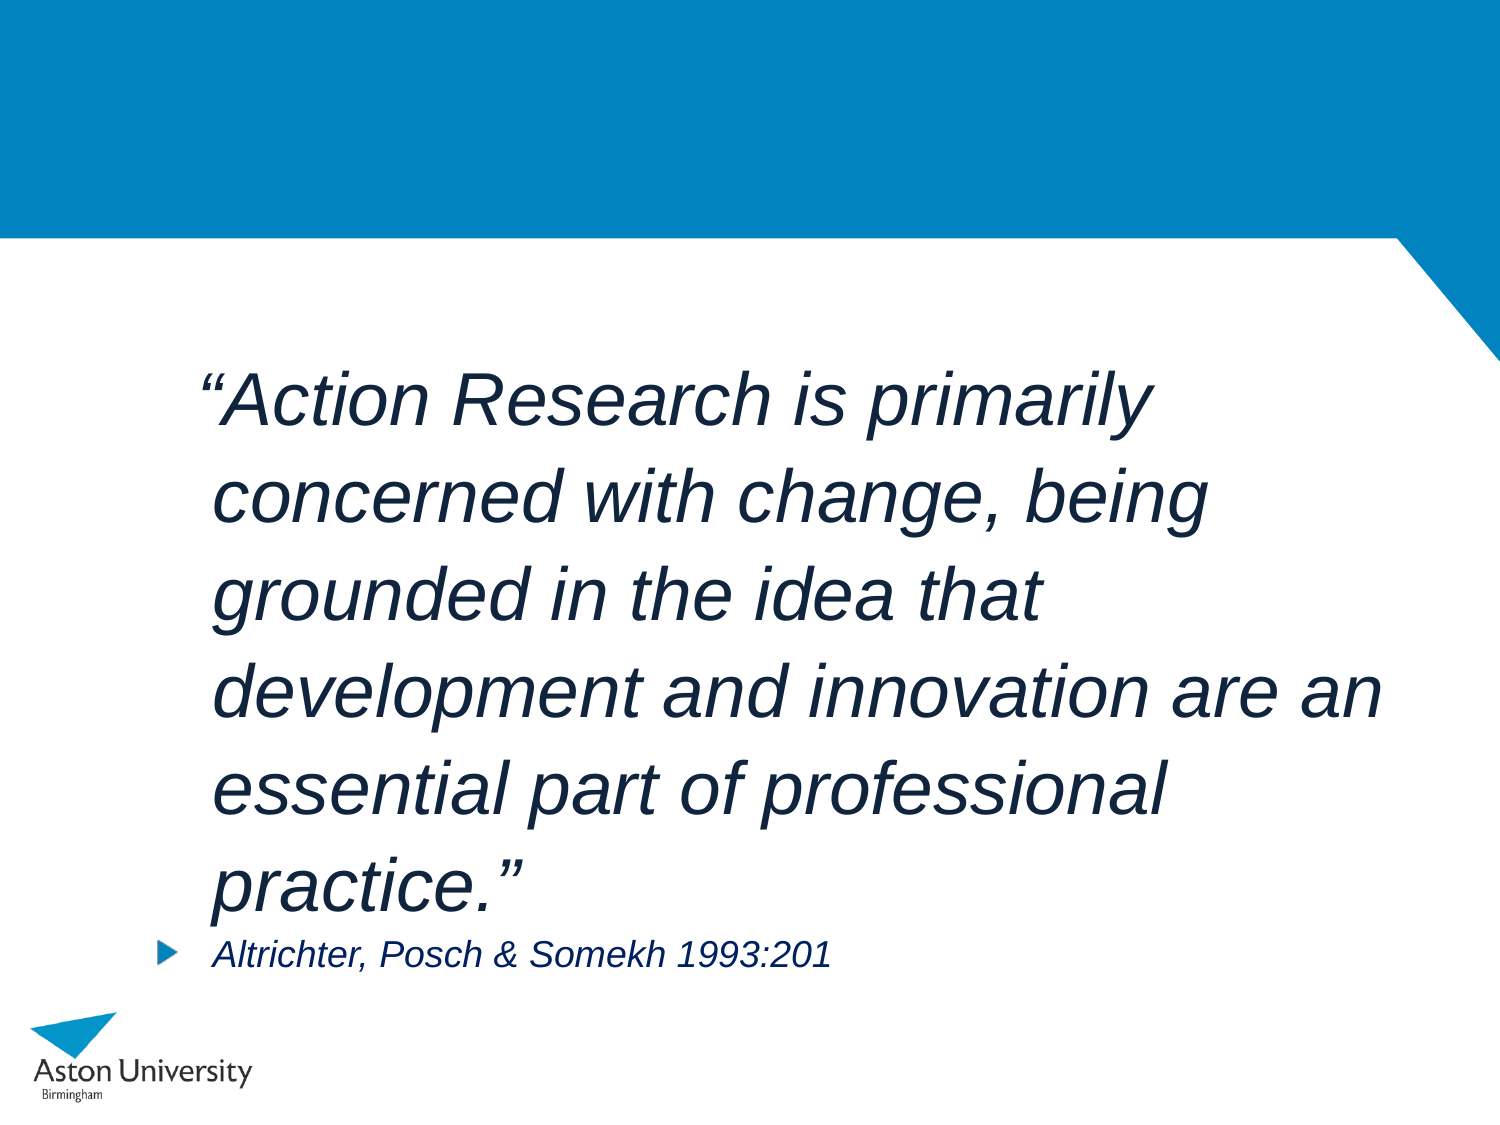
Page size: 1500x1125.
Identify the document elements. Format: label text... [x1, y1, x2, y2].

picture [28, 1011, 253, 1103]
list “Action Research is primarily concerned with change, being grounded in the idea that development and innovation are an essential part of professional practice.” Altrichter, Posch & Somekh 1993:201 [156, 343, 1398, 1004]
picture [156, 939, 183, 966]
